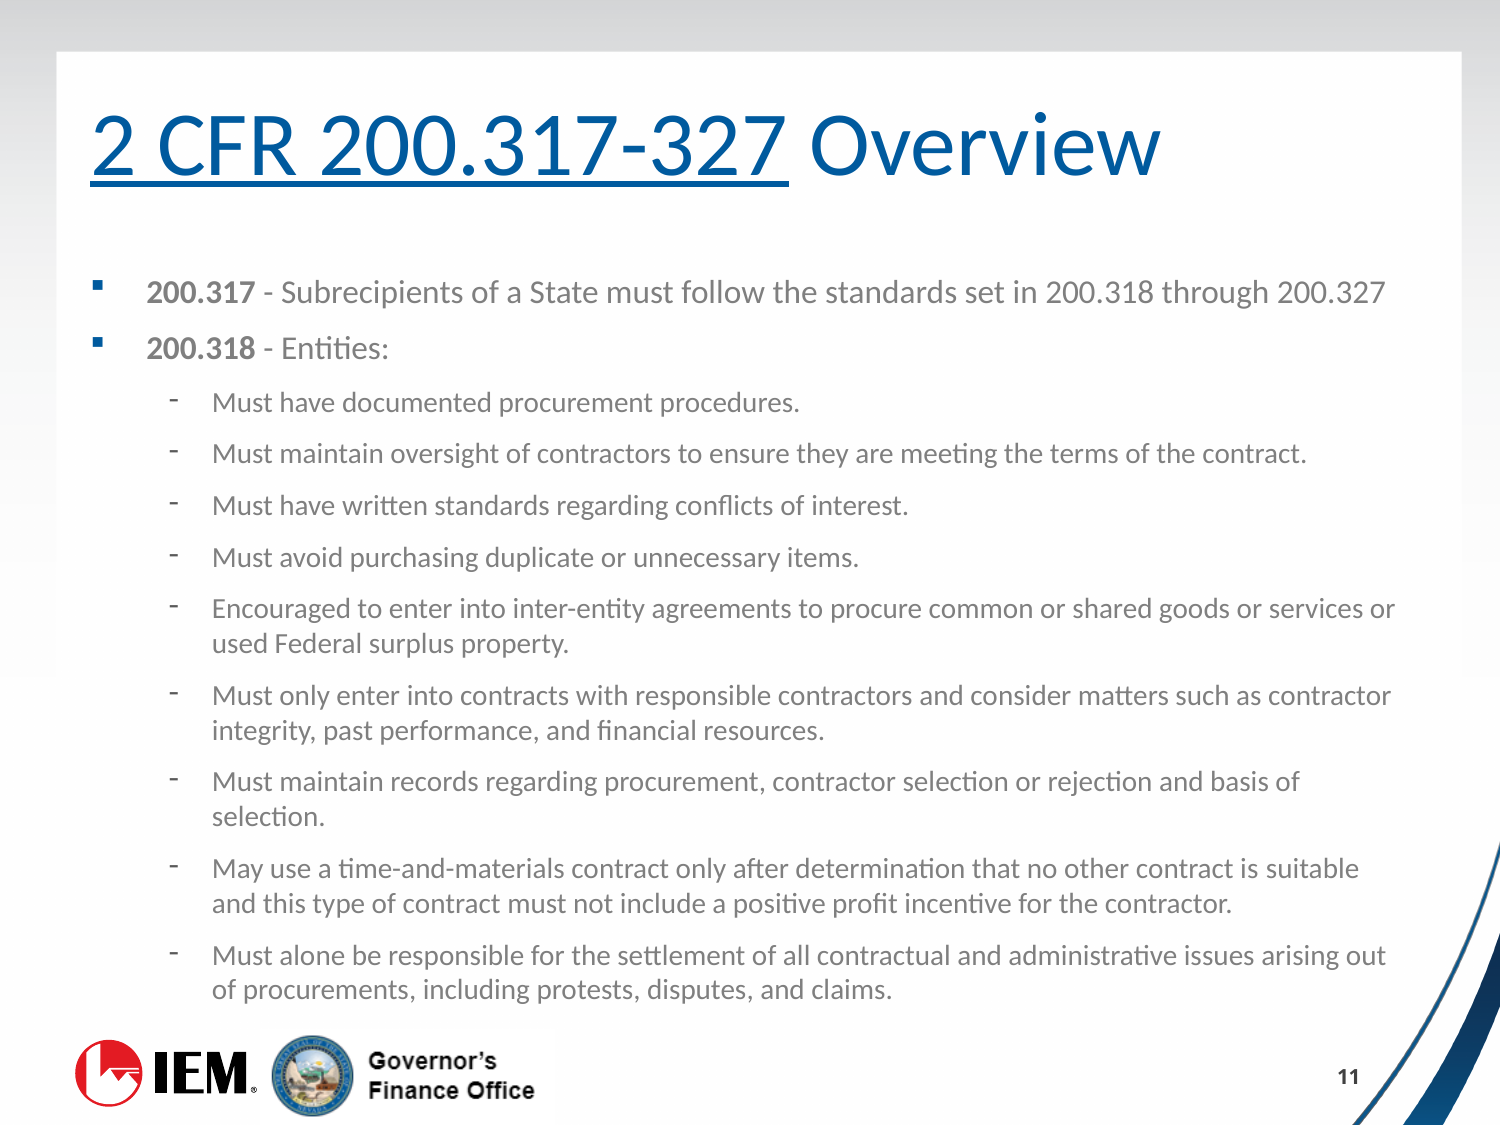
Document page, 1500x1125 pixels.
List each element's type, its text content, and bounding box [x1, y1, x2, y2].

list 200.317 - Subrecipients of a State must follow the standards set in 200.318 through 200.327 200.318 - Entities: Must have documented procurement procedures. Must maintain oversight of contractors to ensure they are meeting the terms of the contract. Must have written standards regarding conflicts of interest. Must avoid purchasing duplicate or unnecessary items. Encouraged to enter into inter-entity agreements to procure common or shared goods or services or used Federal surplus property. Must only enter into contracts with responsible contractors and consider matters such as contractor integrity, past performance, and financial resources. Must maintain records regarding procurement, contractor selection or rejection and basis of selection. May use a time-and-materials contract only after determination that no other contract is suitable and this type of contract must not include a positive profit incentive for the contractor. Must alone be responsible for the settlement of all contractual and administrative issues arising out of procurements, including protests, disputes, and claims. [75, 262, 1425, 1005]
picture [0, 0, 1500, 1125]
title 2 CFR 200.317-327 Overview [75, 45, 1425, 233]
slide_number 11 [1307, 1055, 1376, 1107]
